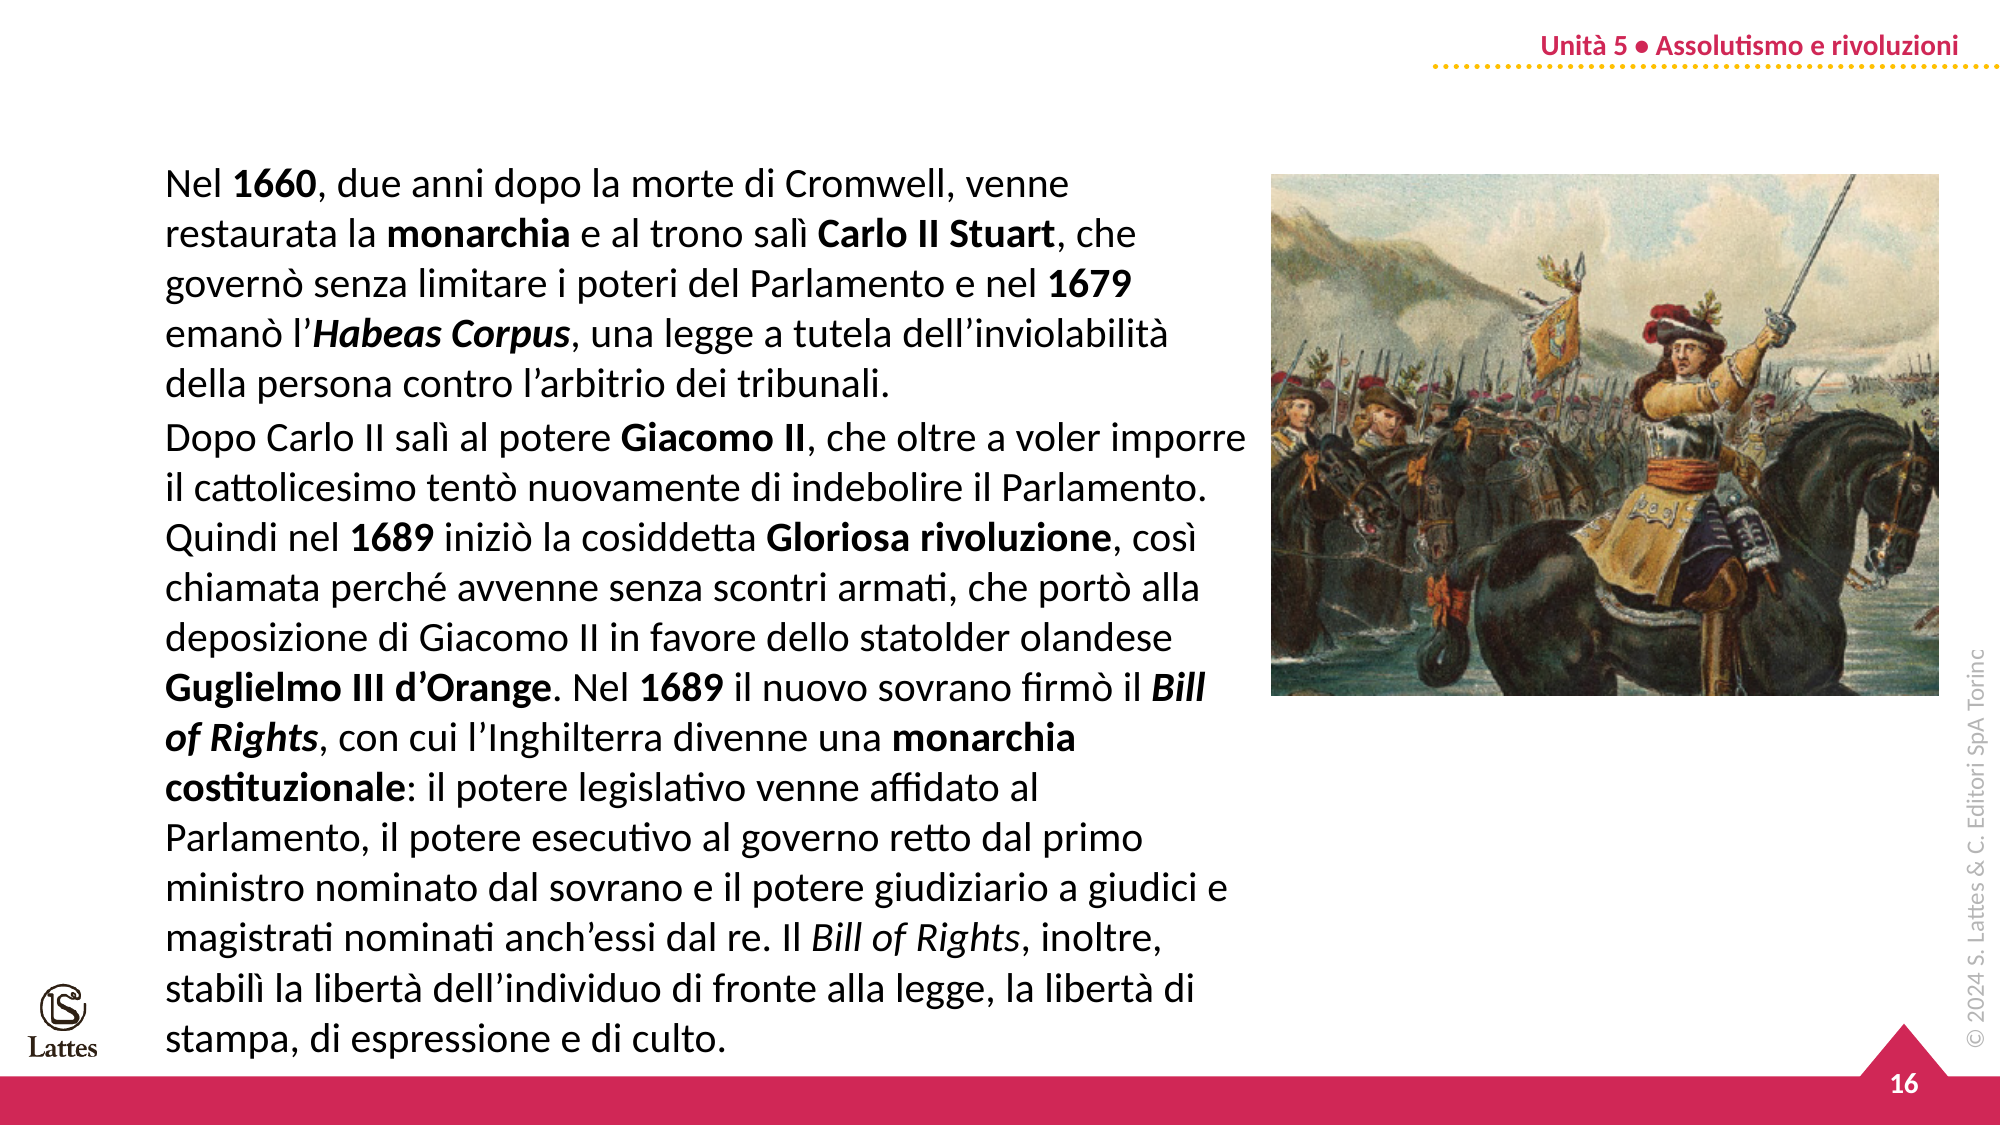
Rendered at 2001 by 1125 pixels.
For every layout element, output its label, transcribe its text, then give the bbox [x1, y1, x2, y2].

text_box Nel 1660, due anni dopo la morte di Cromwell, venne restaurata la monarchia e al trono salì Carlo II Stuart, che governò senza limitare i poteri del Parlamento e nel 1679 emanò l’Habeas Corpus, una legge a tutela dell’inviolabilità della persona contro l’arbitrio dei tribunali. Dopo Carlo II salì al potere Giacomo II, che oltre a voler imporre il cattolicesimo tentò nuovamente di indebolire il Parlamento. Quindi nel 1689 iniziò la cosiddetta Gloriosa rivoluzione, così chiamata perché avvenne senza scontri armati, che portò alla deposizione di Giacomo II in favore dello statolder olandese Guglielmo III d’Orange. Nel 1689 il nuovo sovrano firmò il Bill of Rights, con cui l’Inghilterra divenne una monarchia costituzionale: il potere legislativo venne affidato al Parlamento, il potere esecutivo al governo retto dal primo ministro nominato dal sovrano e il potere giudiziario a giudici e magistrati nominati anch’essi dal re. Il Bill of Rights, inoltre, stabilì la libertà dell’individuo di fronte alla legge, la libertà di stampa, di espressione e di culto. [150, 148, 1263, 1068]
picture [1271, 174, 1939, 696]
picture [27, 983, 97, 1057]
